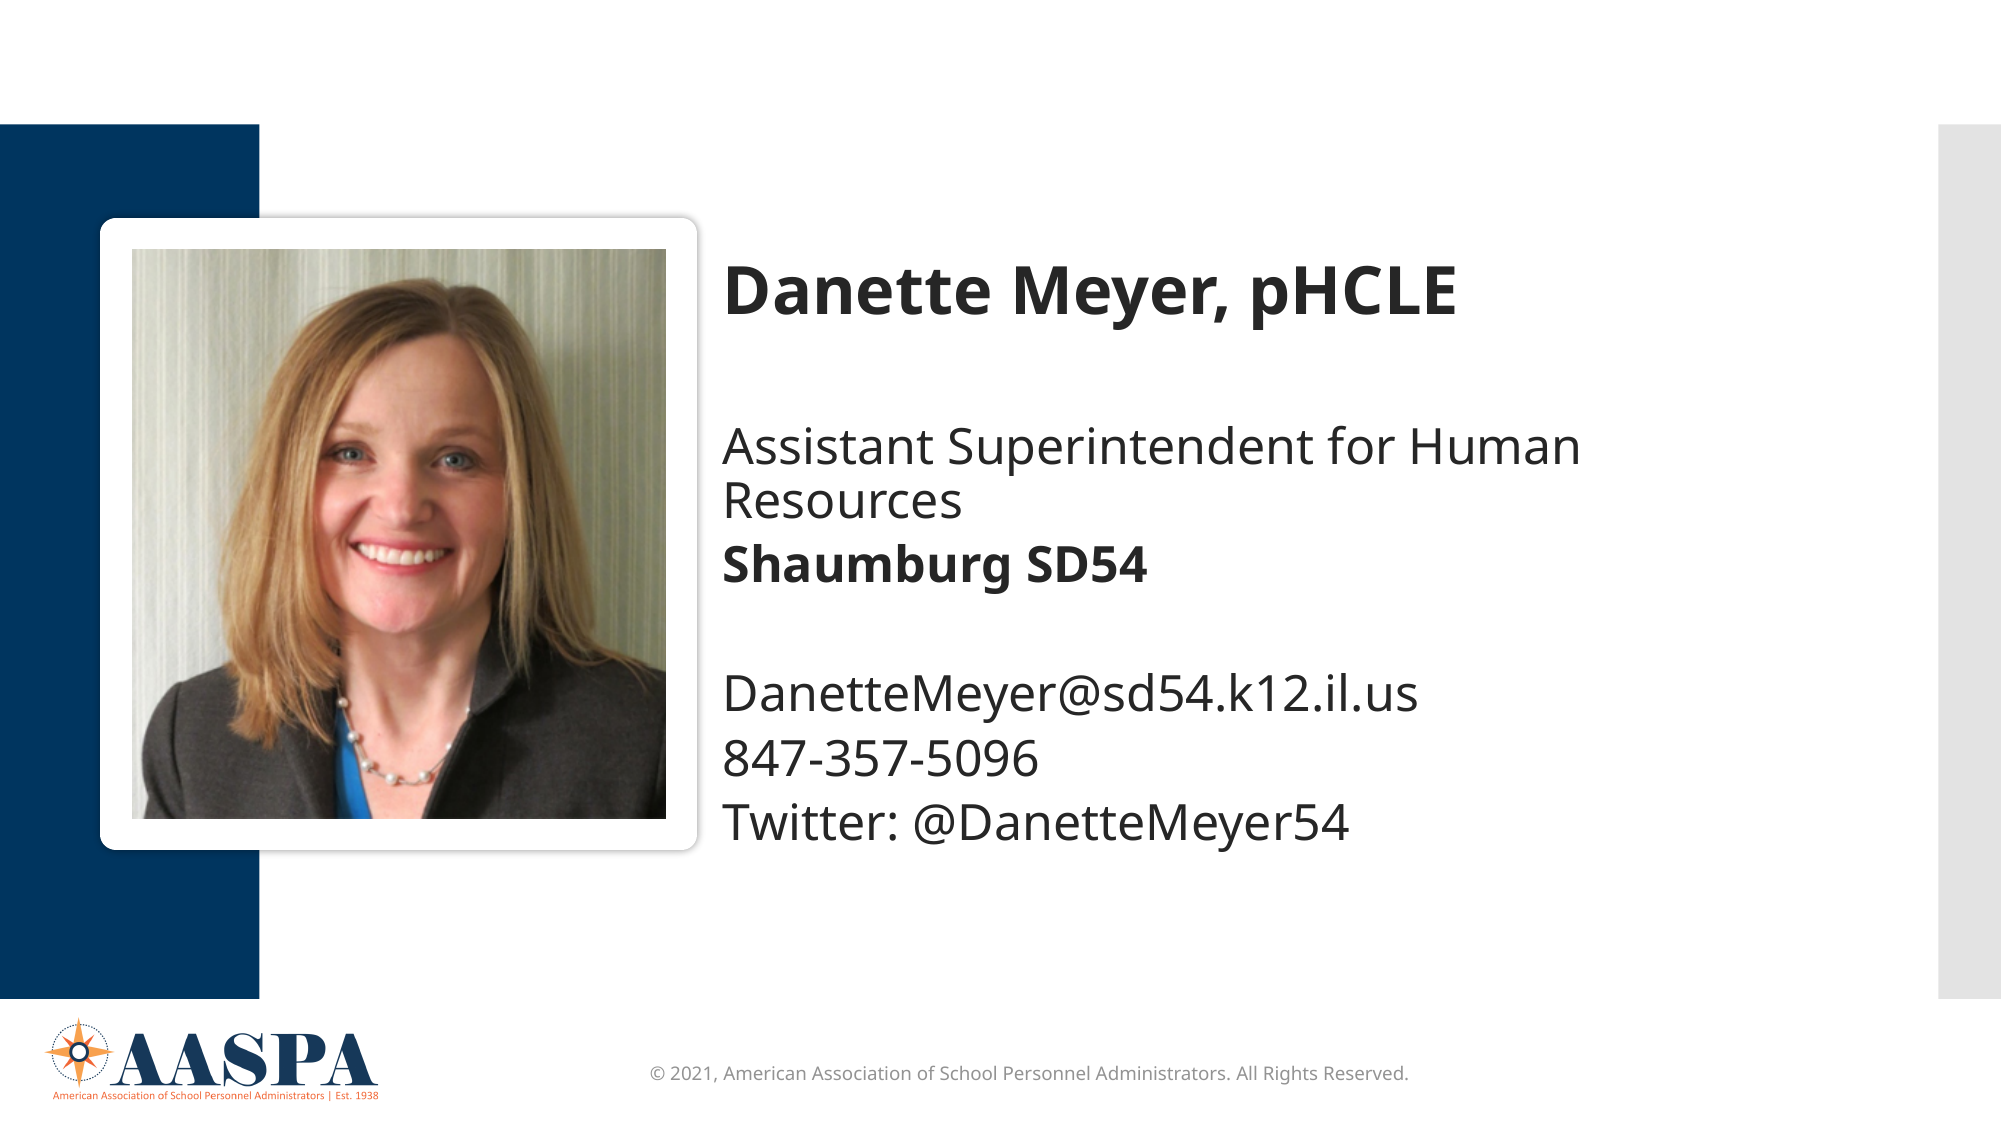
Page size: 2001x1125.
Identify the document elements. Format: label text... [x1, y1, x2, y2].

picture [42, 1015, 380, 1103]
picture [131, 248, 667, 820]
list Danette Meyer, pHCLE Assistant Superintendent for Human Resources Shaumburg SD54 DanetteMeyer@sd54.k12.il.us 847-357-5096 Twitter: @DanetteMeyer54 [707, 249, 1835, 993]
text_box © 2021, American Association of School Personnel Administrators. All Rights Reserved. [634, 1042, 1605, 1103]
